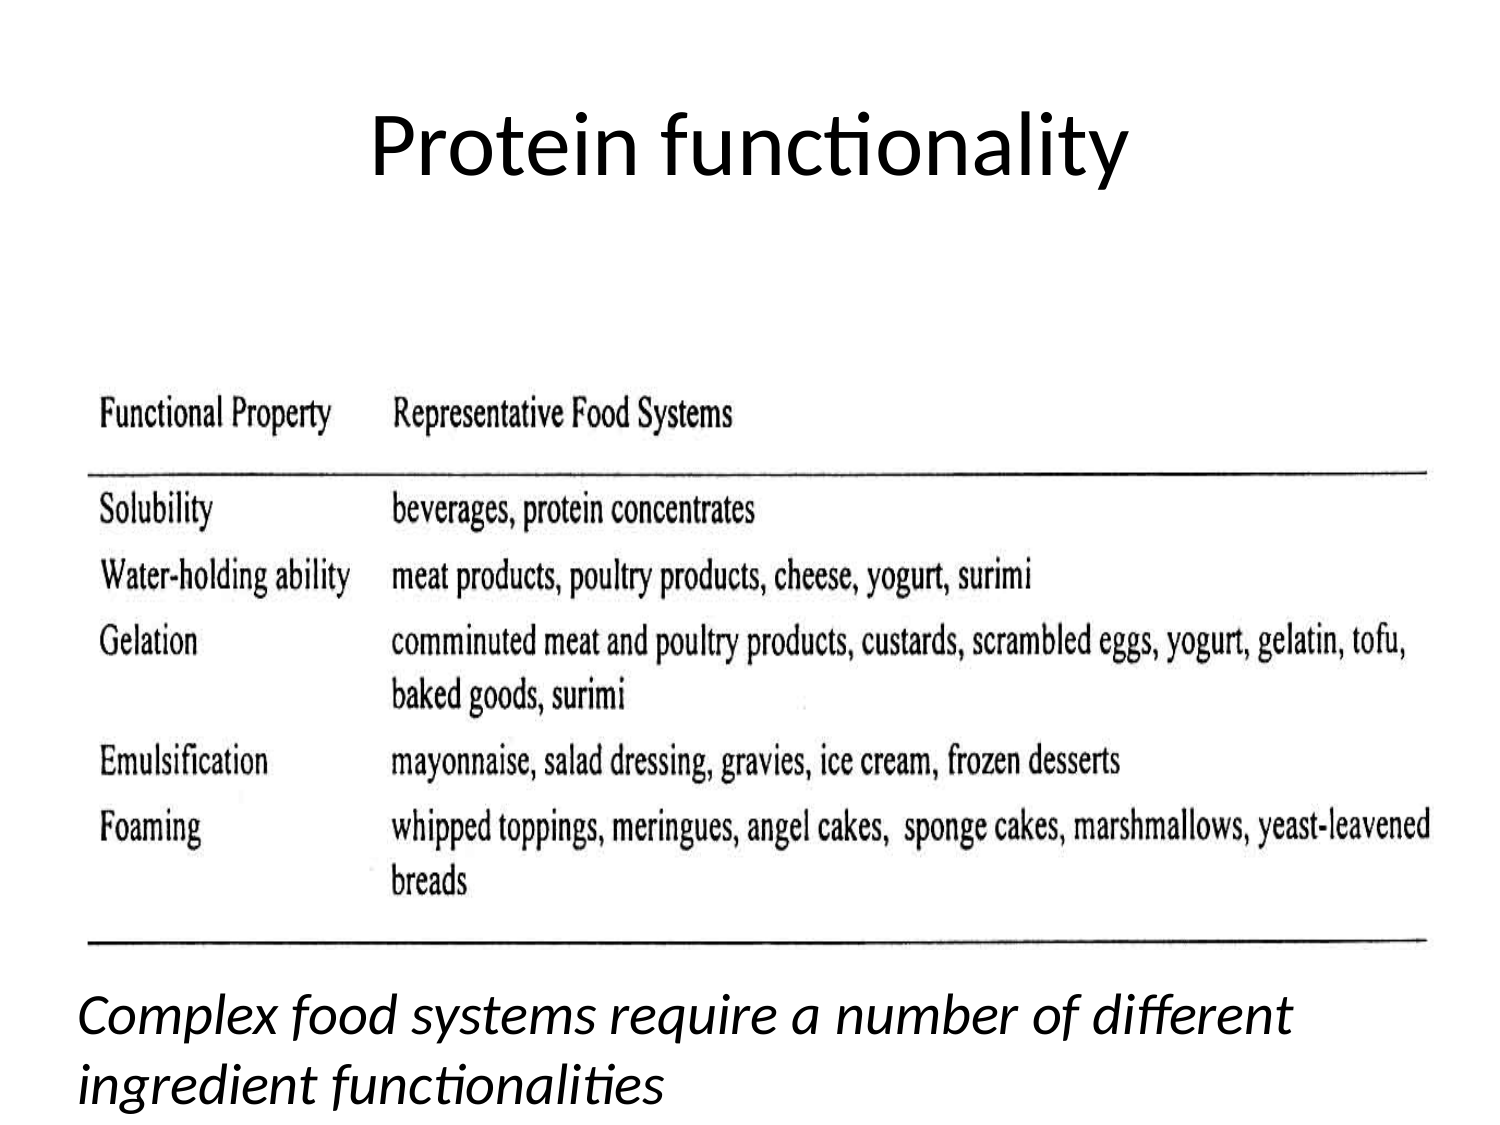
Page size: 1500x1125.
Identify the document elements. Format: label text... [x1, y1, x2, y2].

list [87, 362, 1438, 951]
title Protein functionality [75, 45, 1425, 233]
text_box Complex food systems require a number of different ingredient functionalities [62, 968, 1400, 1124]
